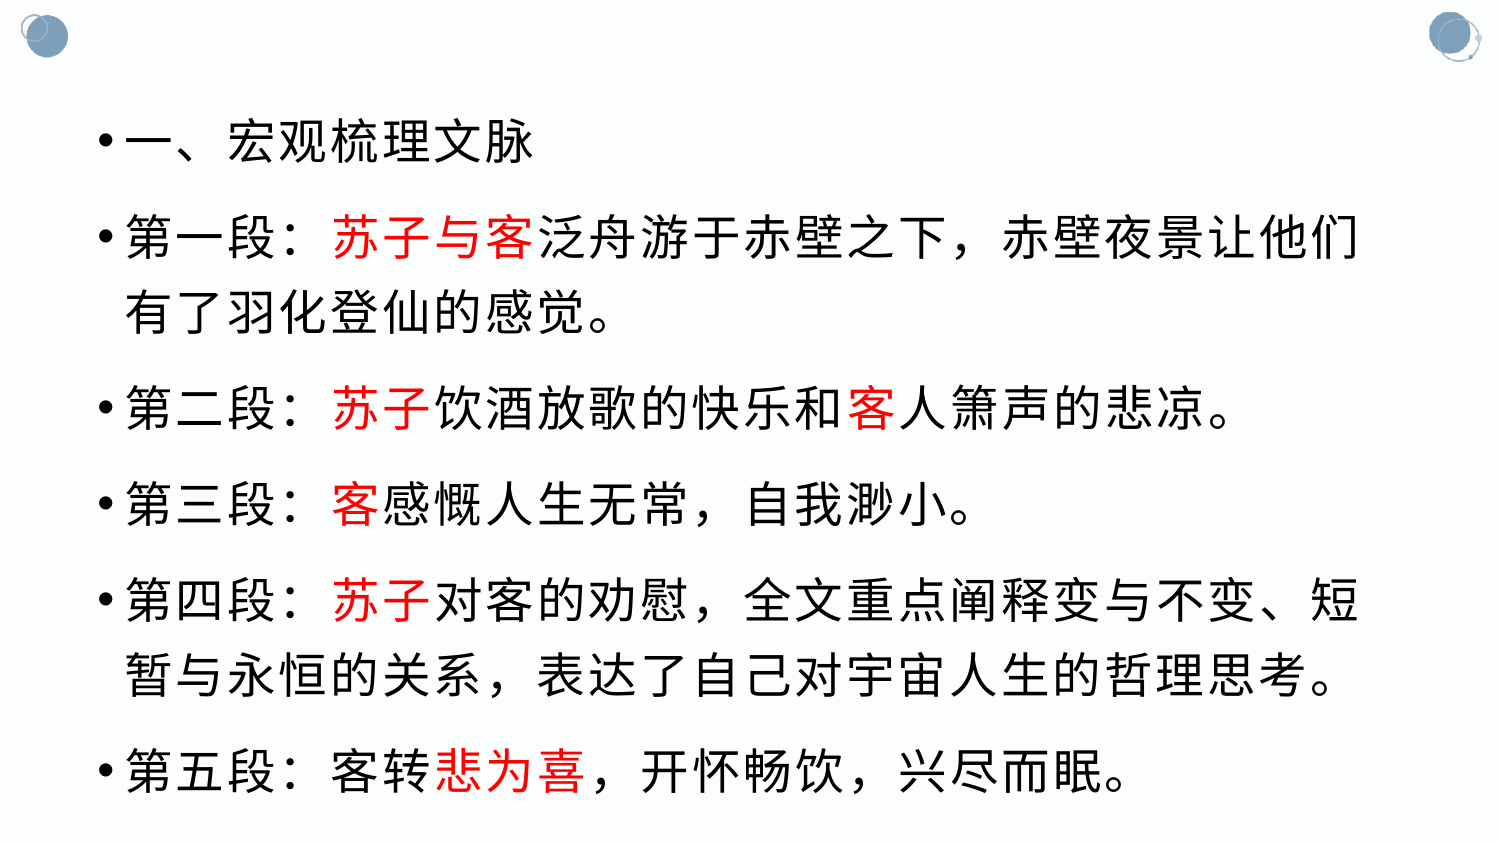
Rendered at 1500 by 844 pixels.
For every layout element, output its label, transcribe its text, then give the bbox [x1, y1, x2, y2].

picture [1411, 0, 1500, 73]
list 一、宏观梳理文脉 第一段：苏子与客泛舟游于赤壁之下，赤壁夜景让他们有了羽化登仙的感觉。 第二段：苏子饮酒放歌的快乐和客人箫声的悲凉。 第三段：客感慨人生无常，自我渺小。 第四段：苏子对客的劝慰，全文重点阐释变与不变、短暂与永恒的关系，表达了自己对宇宙人生的哲理思考。 第五段：客转悲为喜，开怀畅饮，兴尽而眠。 [82, 85, 1430, 813]
picture [0, 0, 89, 73]
